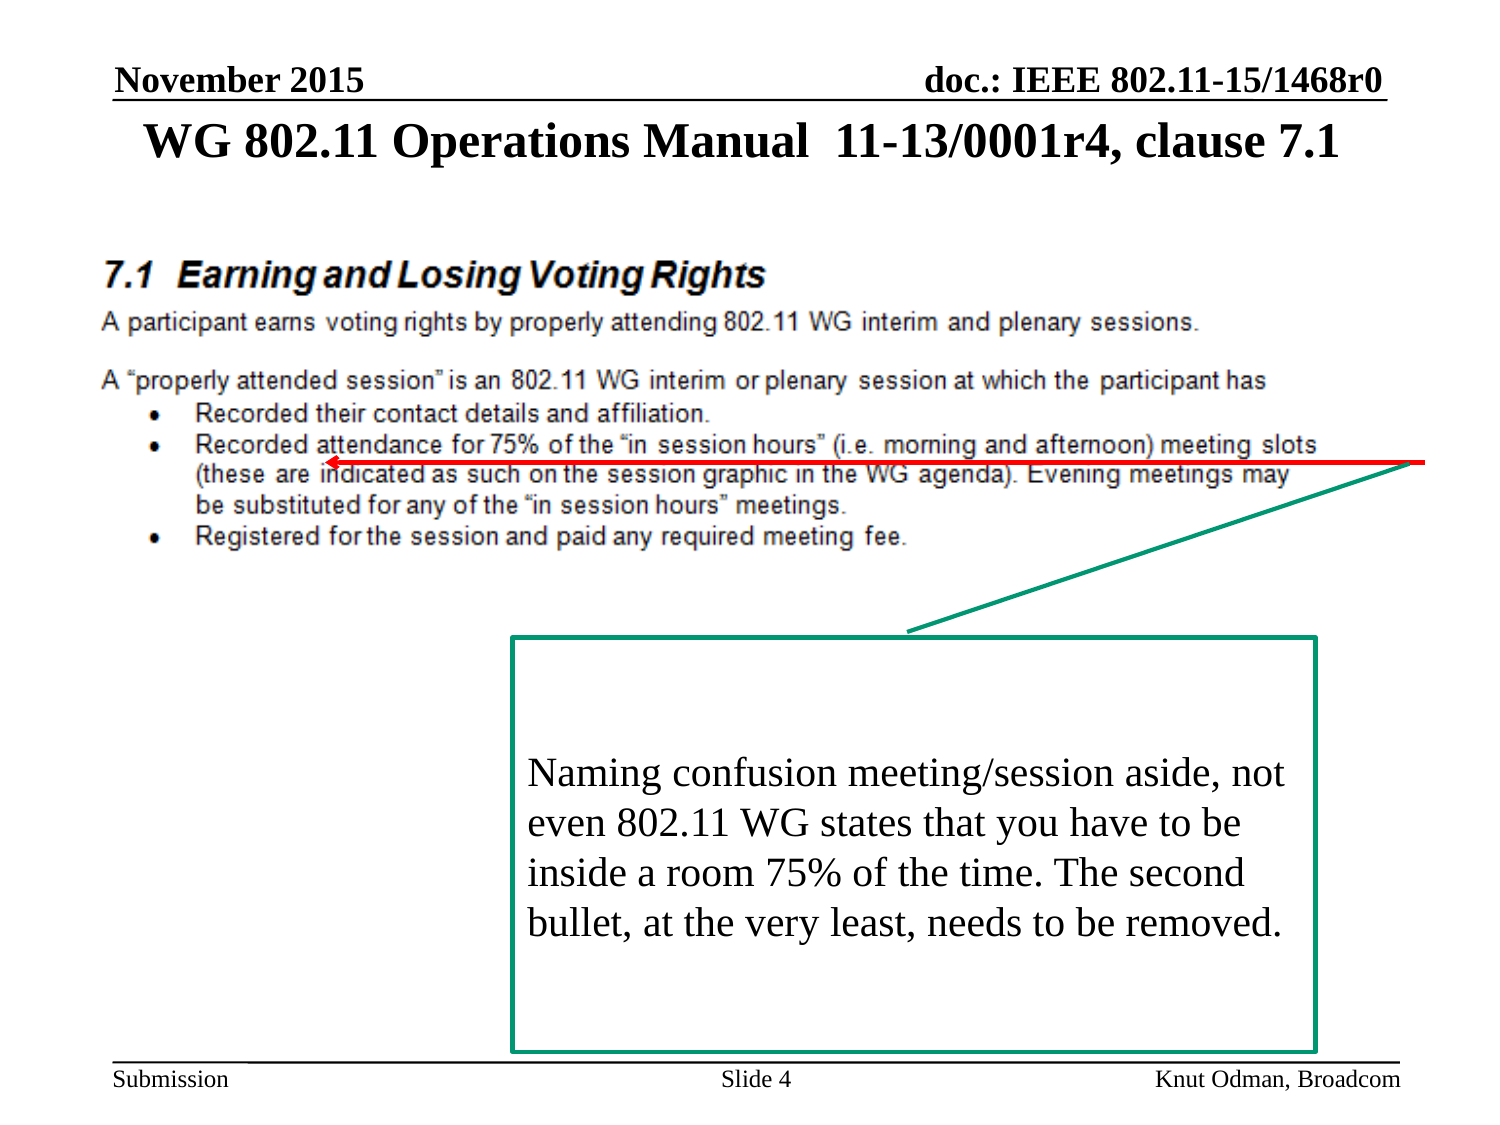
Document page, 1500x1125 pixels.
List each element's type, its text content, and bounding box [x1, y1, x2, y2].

footer Knut Odman, Broadcom [1152, 1061, 1402, 1093]
slide_number Slide 4 [712, 1061, 800, 1093]
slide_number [114, 54, 374, 101]
text_box WG 802.11 Operations Manual 11-13/0001r4, clause 7.1 [127, 99, 1356, 175]
picture [74, 237, 1426, 576]
text_box Naming confusion meeting/session aside, not even 802.11 WG states that you have to be inside a room 75% of the time. The second bullet, at the very least, needs to be removed. [510, 635, 1318, 1054]
text_box Naming confusion meeting/session aside, not even 802.11 WG states that you have to be inside a room 75% of the time. The second bullet, at the very least, needs to be removed. [906, 585, 1054, 634]
